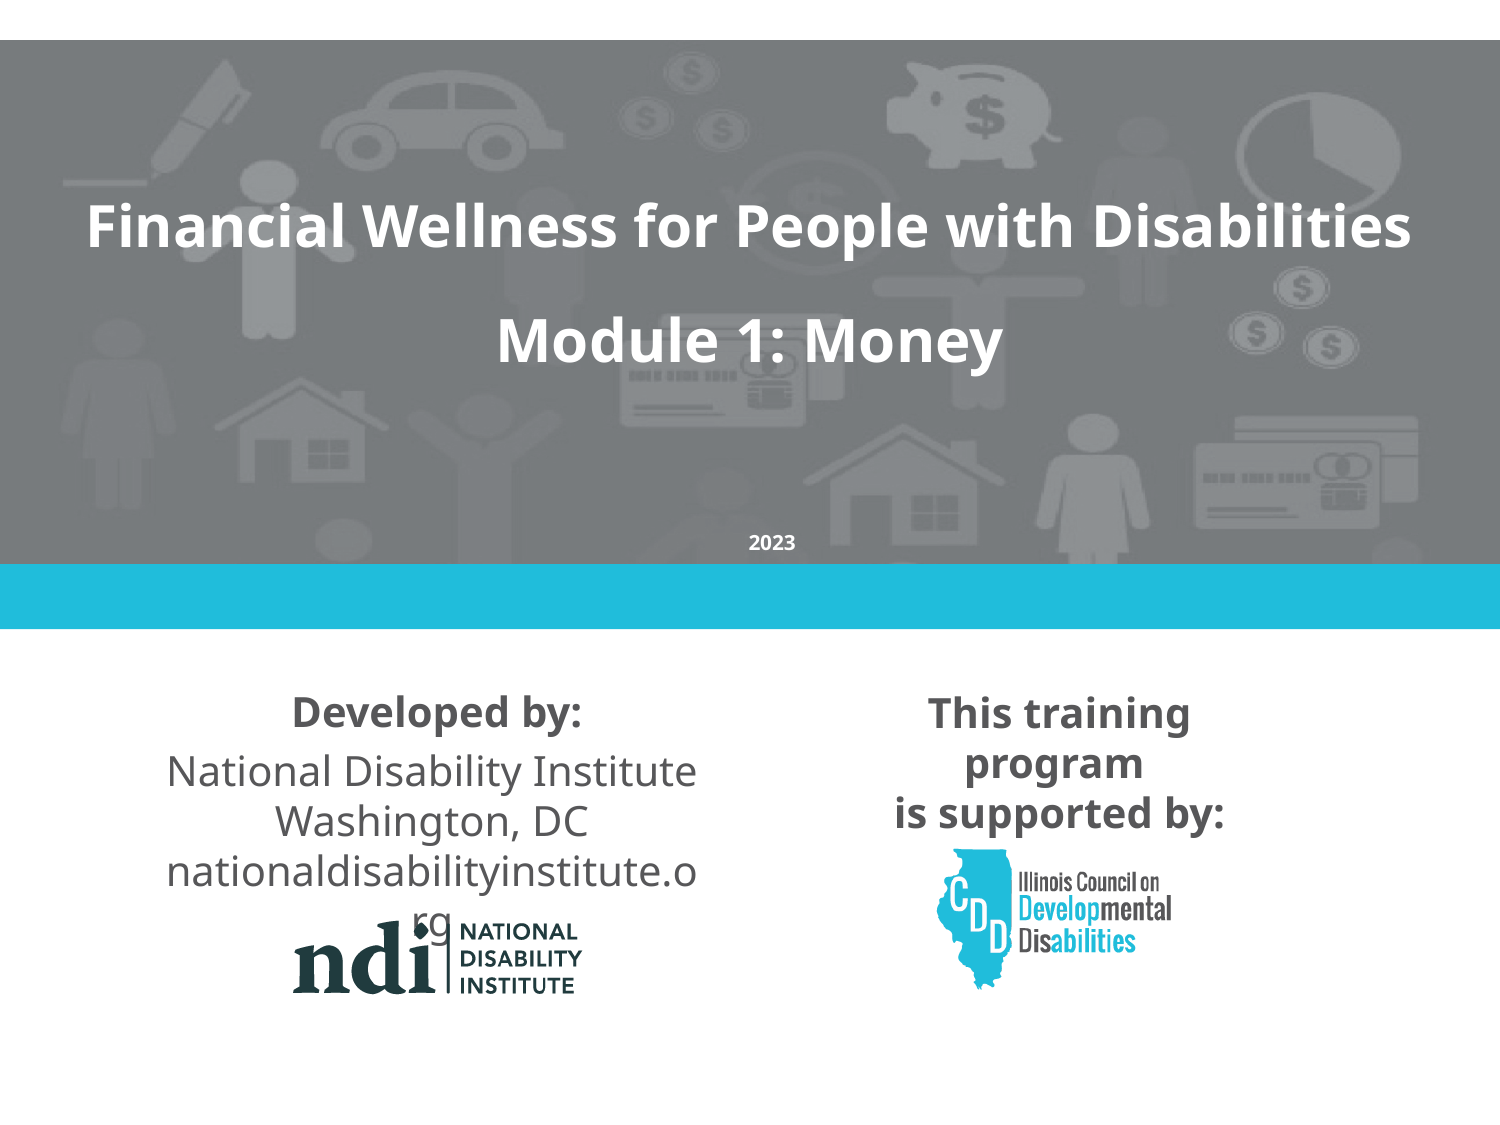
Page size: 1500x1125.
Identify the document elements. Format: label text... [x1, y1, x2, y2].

list Earn money through a job Supplemental Security Income = SSI Social Security Disability Insurance = SSDI Gifts [0, 40, 1500, 564]
picture [288, 917, 586, 997]
text_box 2023 [733, 522, 1484, 562]
title Module 1: Money [111, 302, 1389, 455]
picture [924, 839, 1196, 1002]
